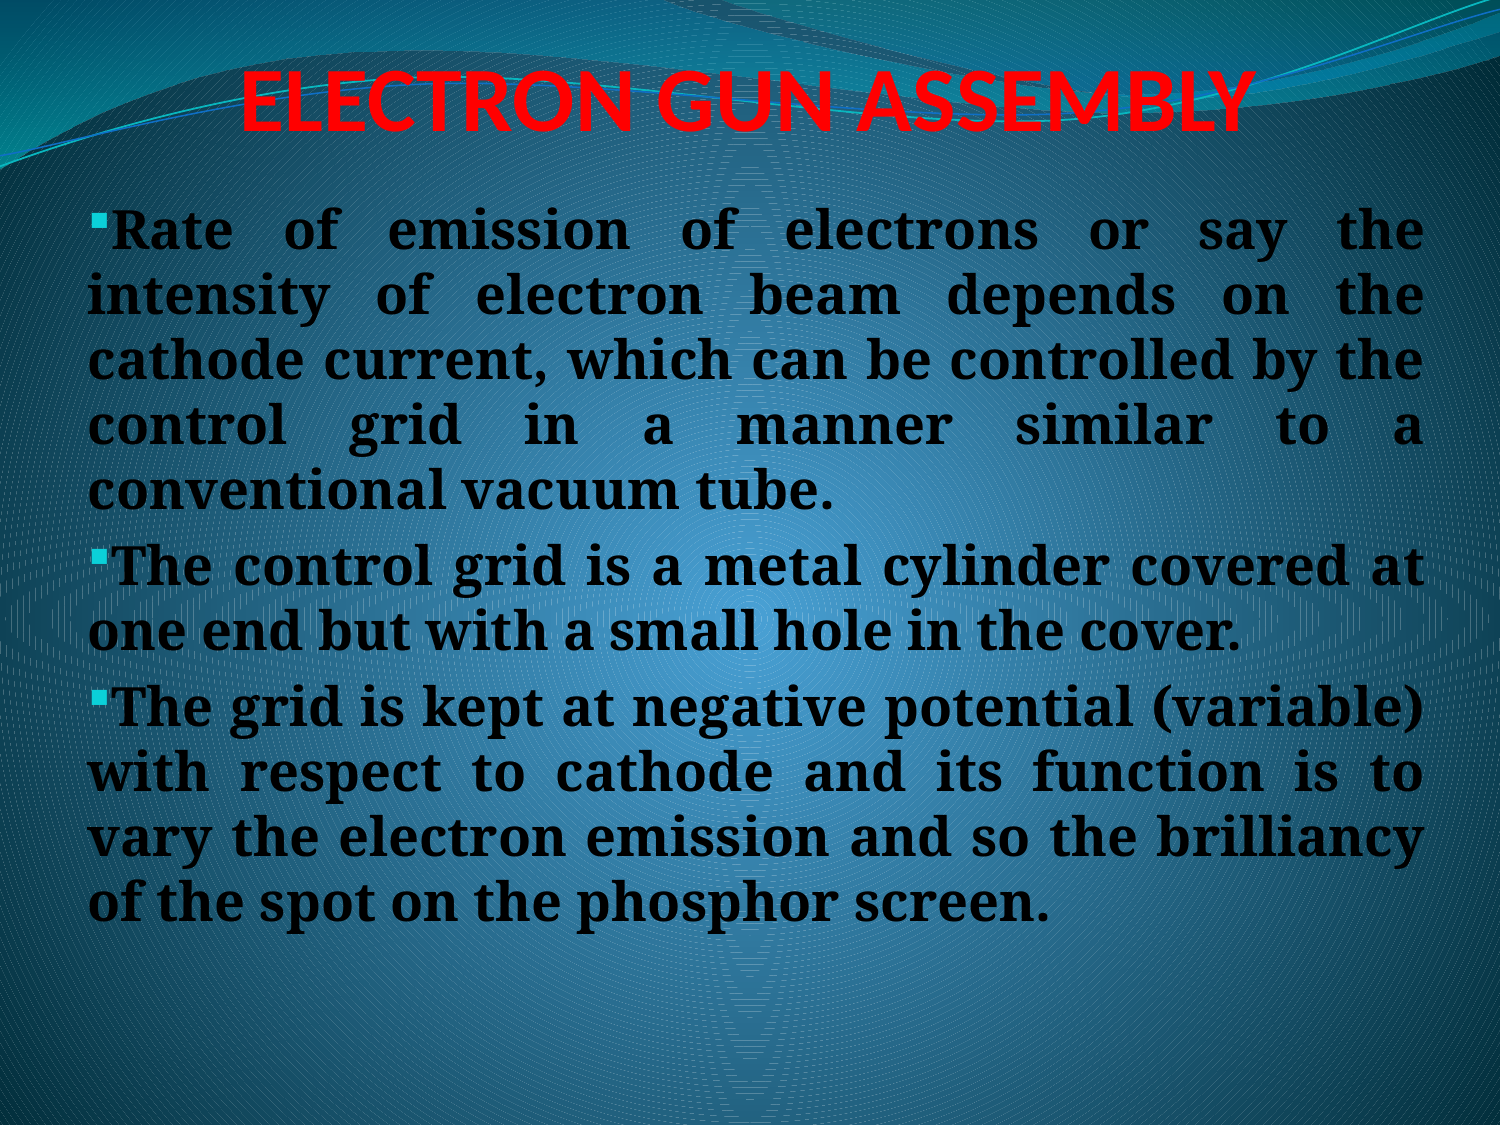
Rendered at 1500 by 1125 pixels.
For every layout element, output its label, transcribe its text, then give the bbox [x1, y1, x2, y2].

title ELECTRON GUN ASSEMBLY [112, 37, 1388, 150]
subtitle Rate of emission of electrons or say the intensity of electron beam depends on the cathode current, which can be controlled by the control grid in a manner similar to a conventional vacuum tube. The control grid is a metal cylinder covered at one end but with a small hole in the cover. The grid is kept at negative potential (variable) with respect to cathode and its function is to vary the electron emission and so the brilliancy of the spot on the phosphor screen. [87, 187, 1438, 1063]
